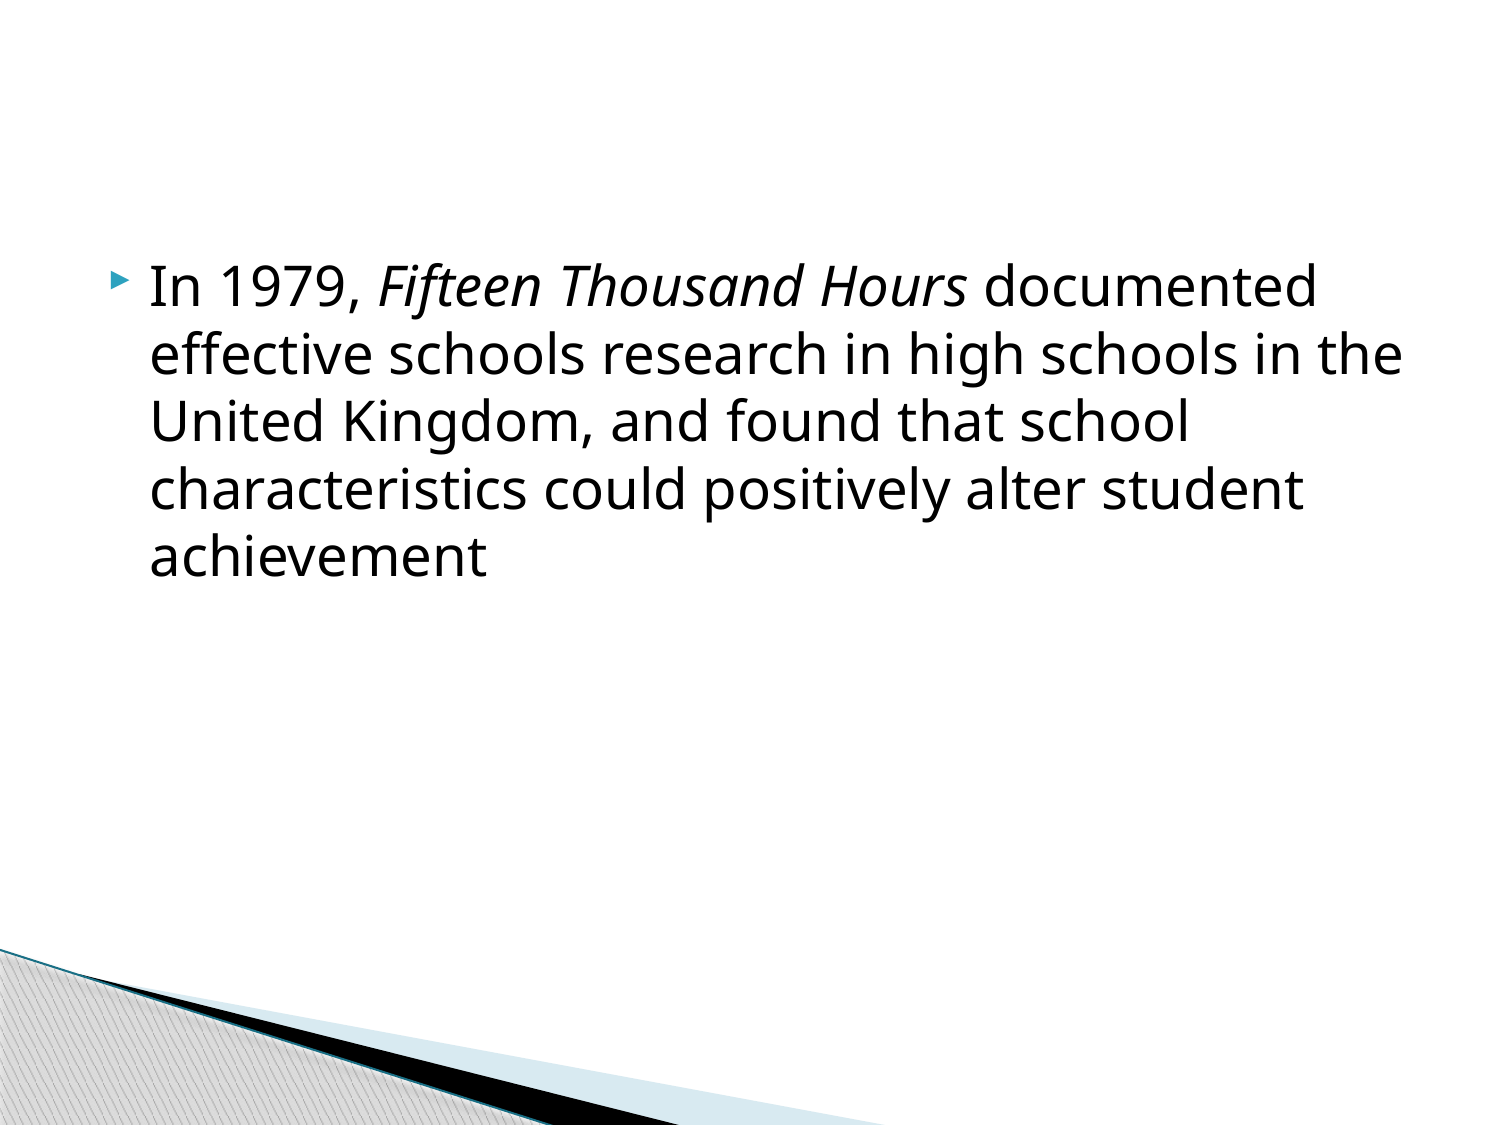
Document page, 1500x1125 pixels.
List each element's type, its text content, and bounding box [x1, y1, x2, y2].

list In 1979, Fifteen Thousand Hours documented effective schools research in high schools in the United Kingdom, and found that school characteristics could positively alter student achievement [75, 243, 1425, 986]
